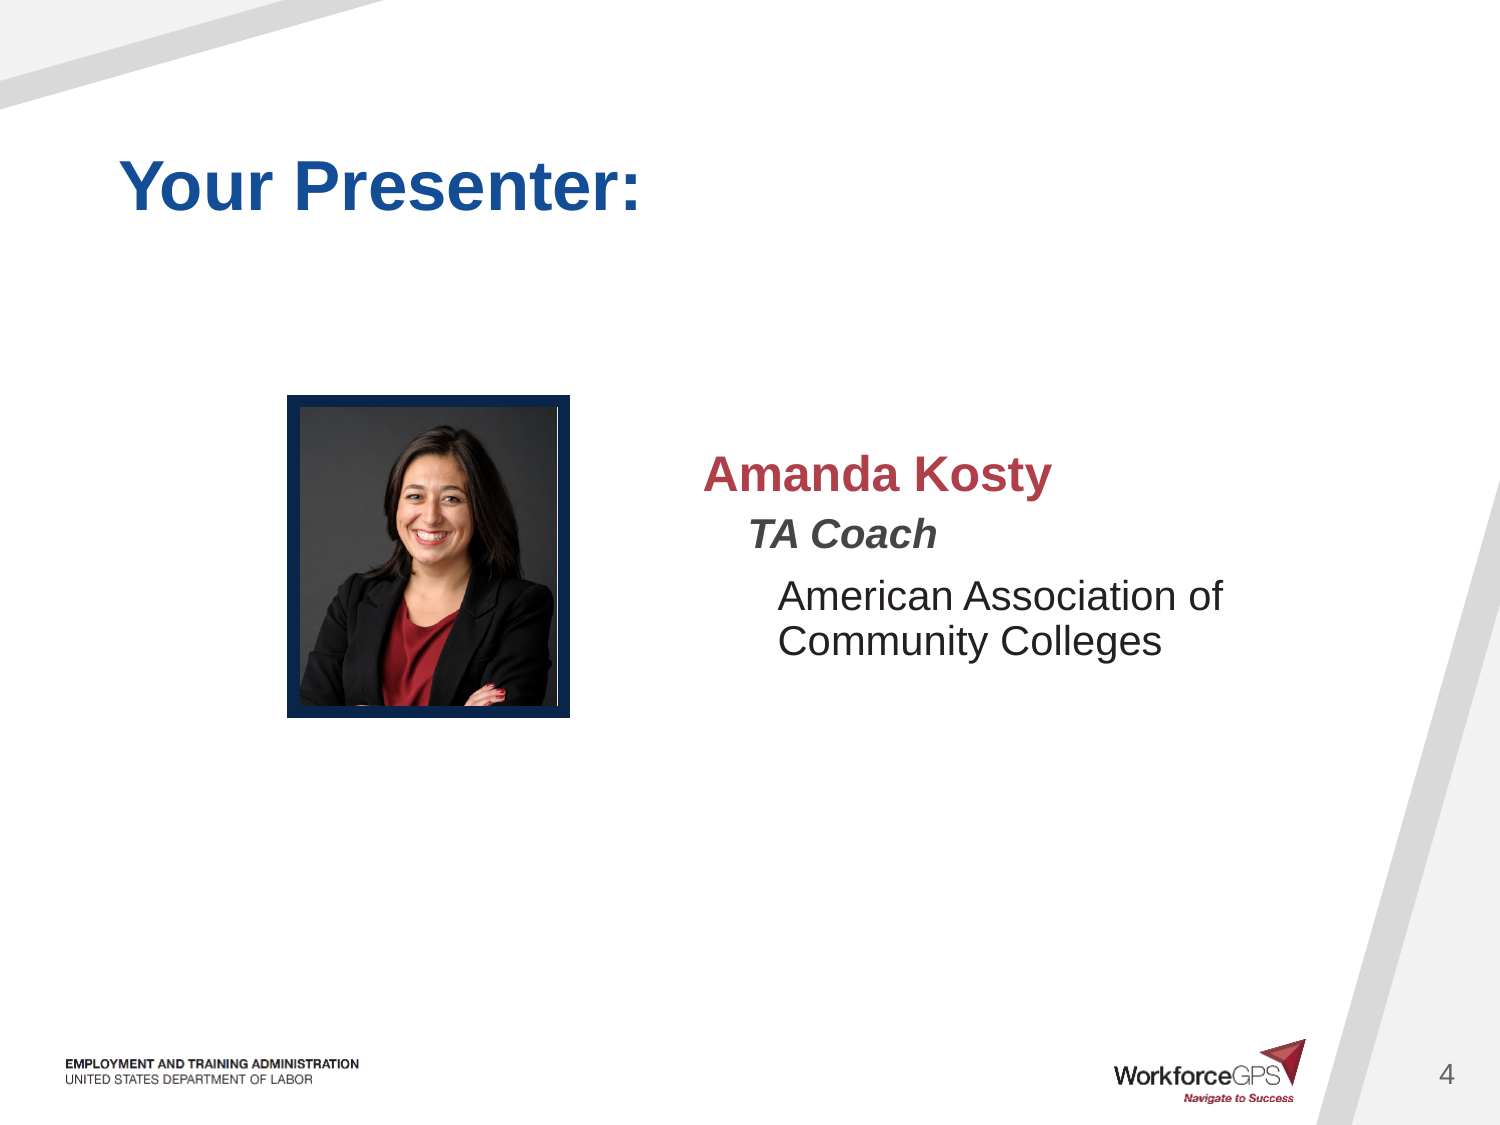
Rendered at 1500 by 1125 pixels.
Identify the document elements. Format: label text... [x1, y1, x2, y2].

picture [299, 407, 558, 706]
picture [1112, 1038, 1308, 1105]
list Amanda Kosty TA Coach American Association of Community Colleges [687, 407, 1341, 706]
slide_number 4 [1260, 1042, 1471, 1103]
picture [59, 1053, 370, 1092]
